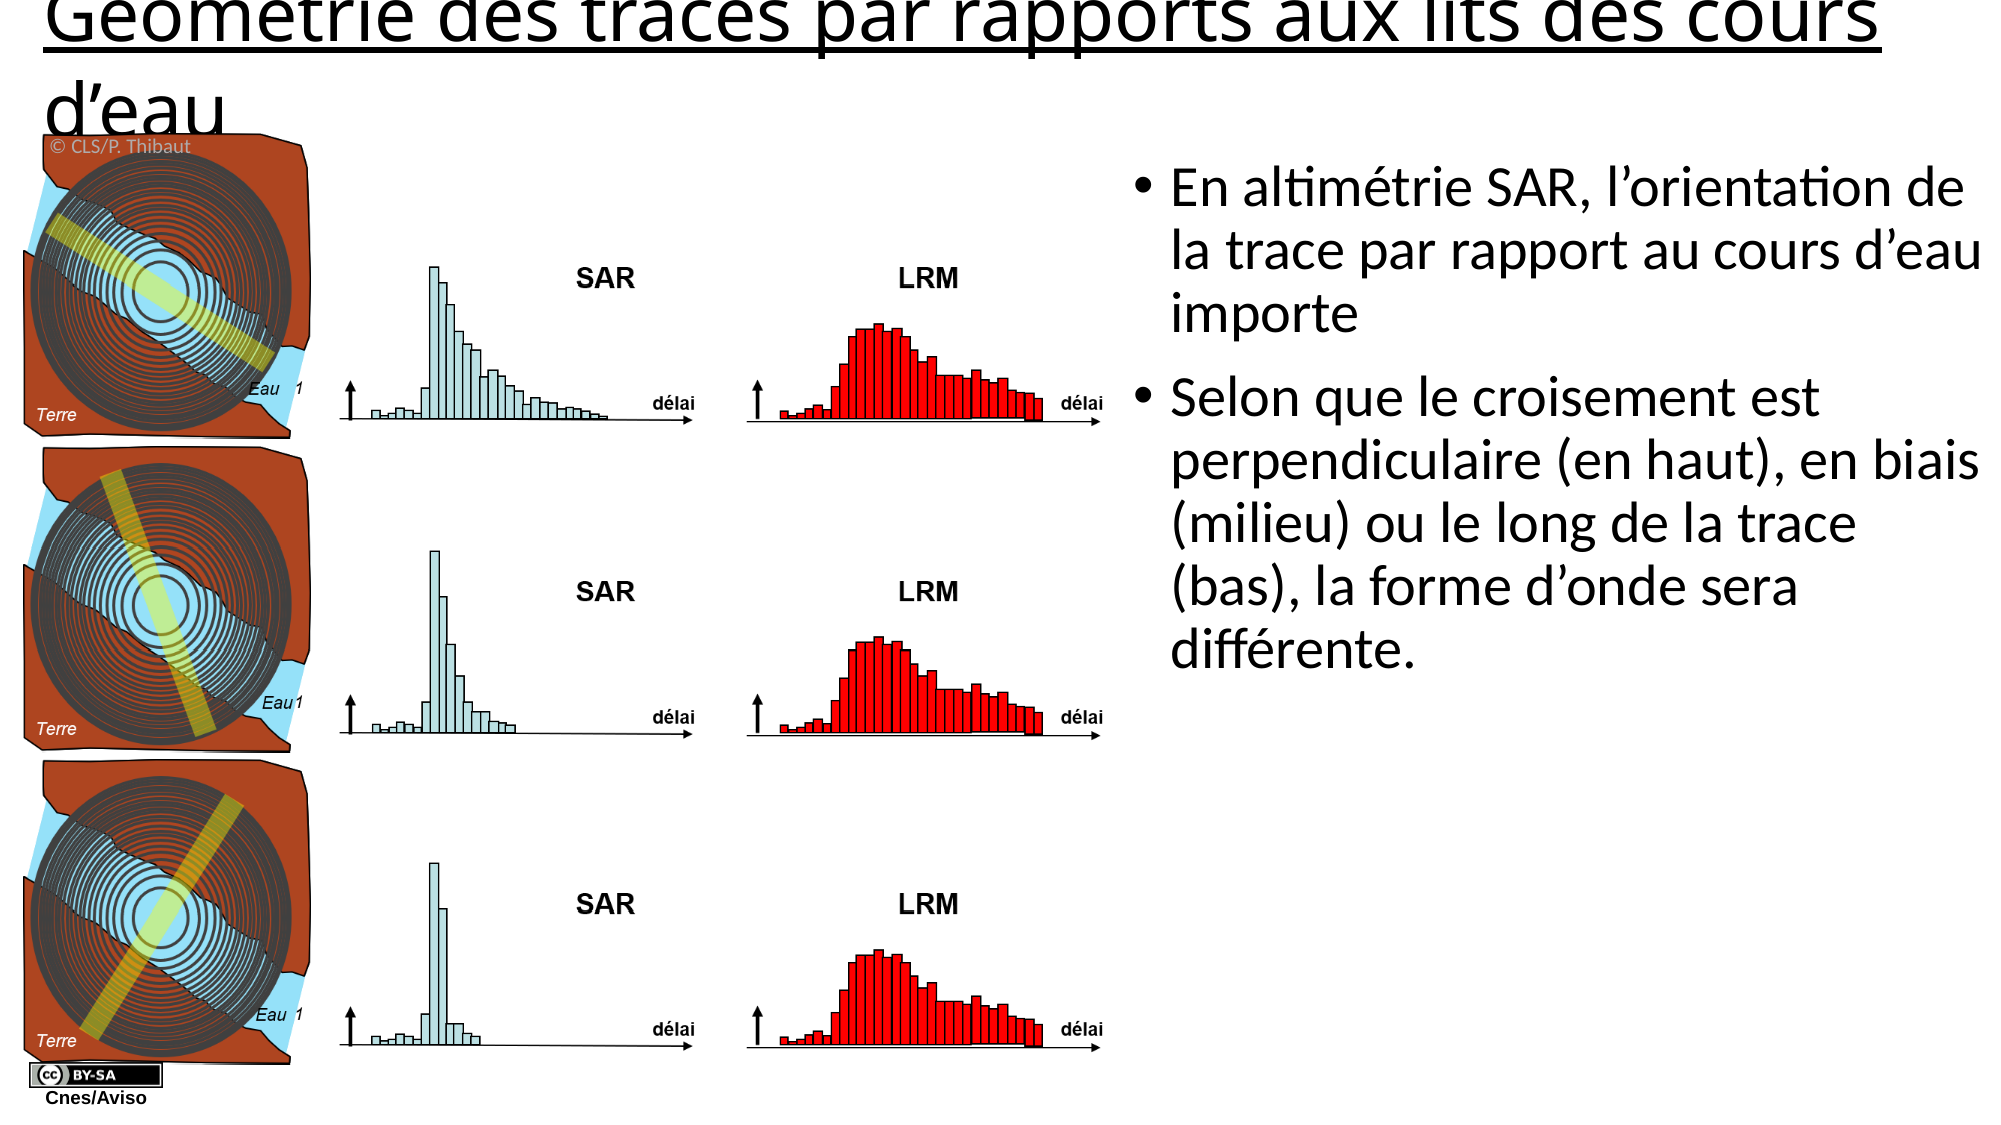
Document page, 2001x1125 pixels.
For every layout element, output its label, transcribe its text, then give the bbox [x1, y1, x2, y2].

picture [23, 133, 1114, 439]
list En altimétrie SAR, l’orientation de la trace par rapport au cours d’eau importe Selon que le croisement est perpendiculaire (en haut), en biais (milieu) ou le long de la trace (bas), la forme d’onde sera différente. [1118, 149, 2000, 1035]
picture [23, 759, 1114, 1088]
text_box © CLS/P. Thibaut [34, 125, 207, 133]
picture [23, 446, 1114, 753]
title Géométrie des traces par rapports aux lits des cours d’eau [28, 22, 1977, 112]
